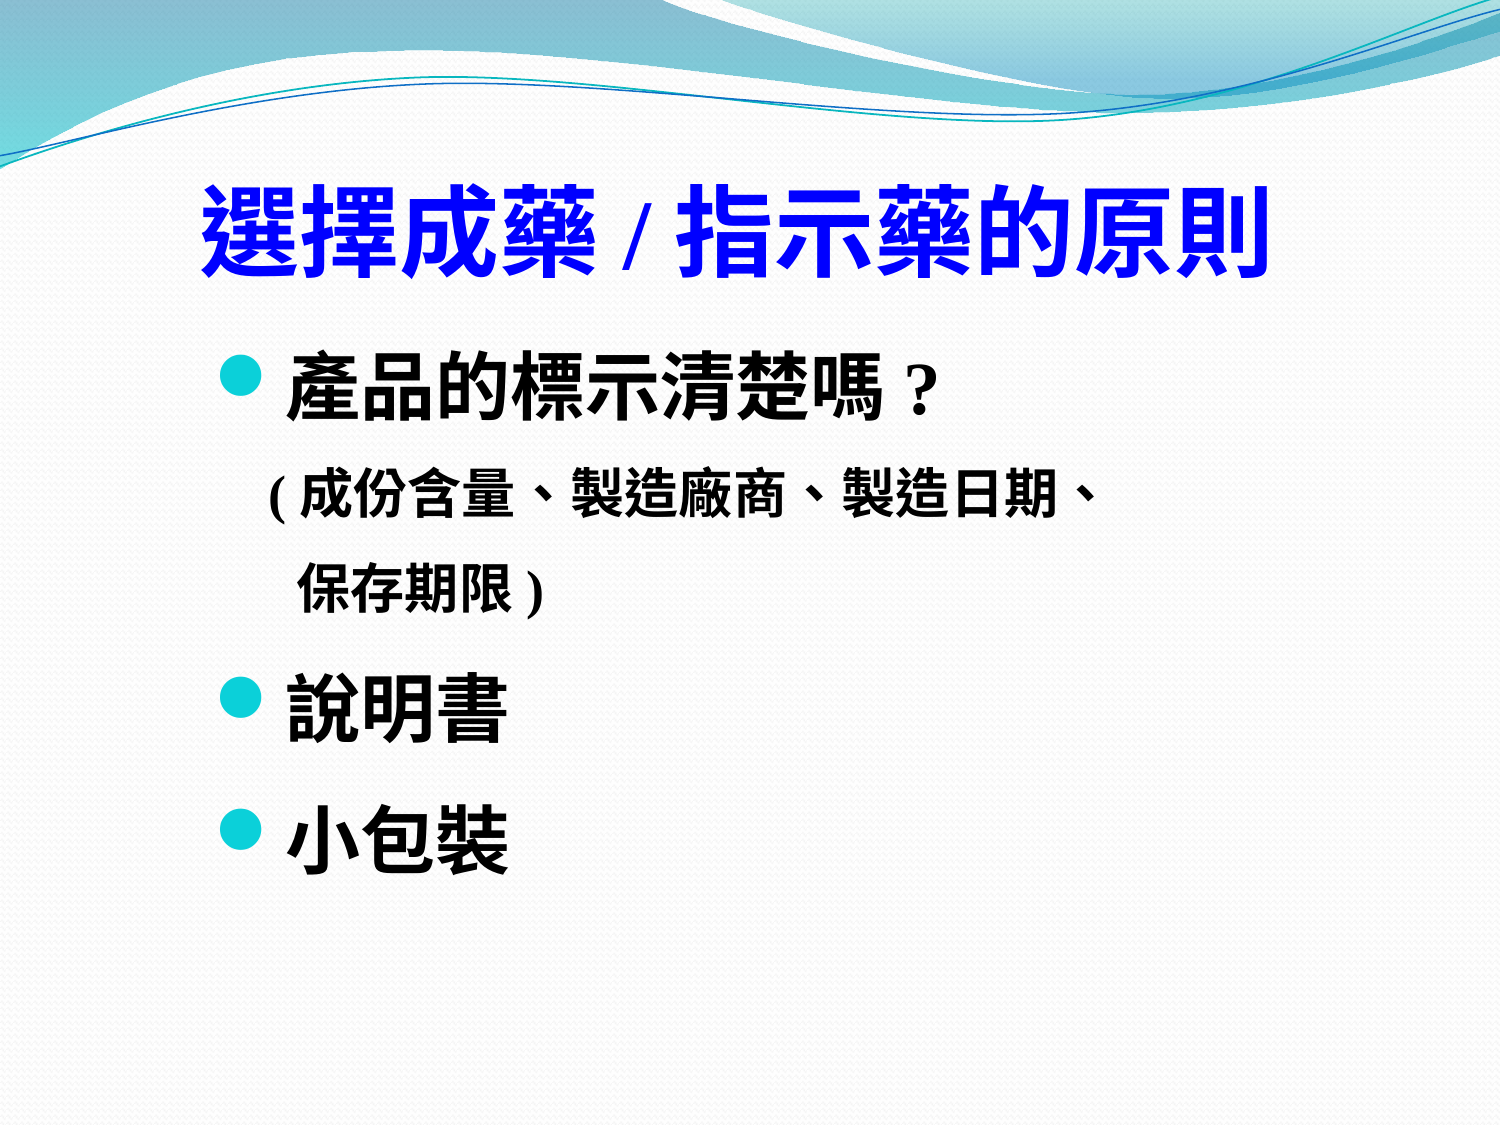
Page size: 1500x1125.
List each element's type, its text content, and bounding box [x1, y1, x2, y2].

title 選擇成藥/指示藥的原則 [198, 101, 1500, 290]
list 產品的標示清楚嗎? (成份含量、製造廠商、製造日期、 保存期限) 說明書 小包裝 [198, 304, 1359, 1039]
